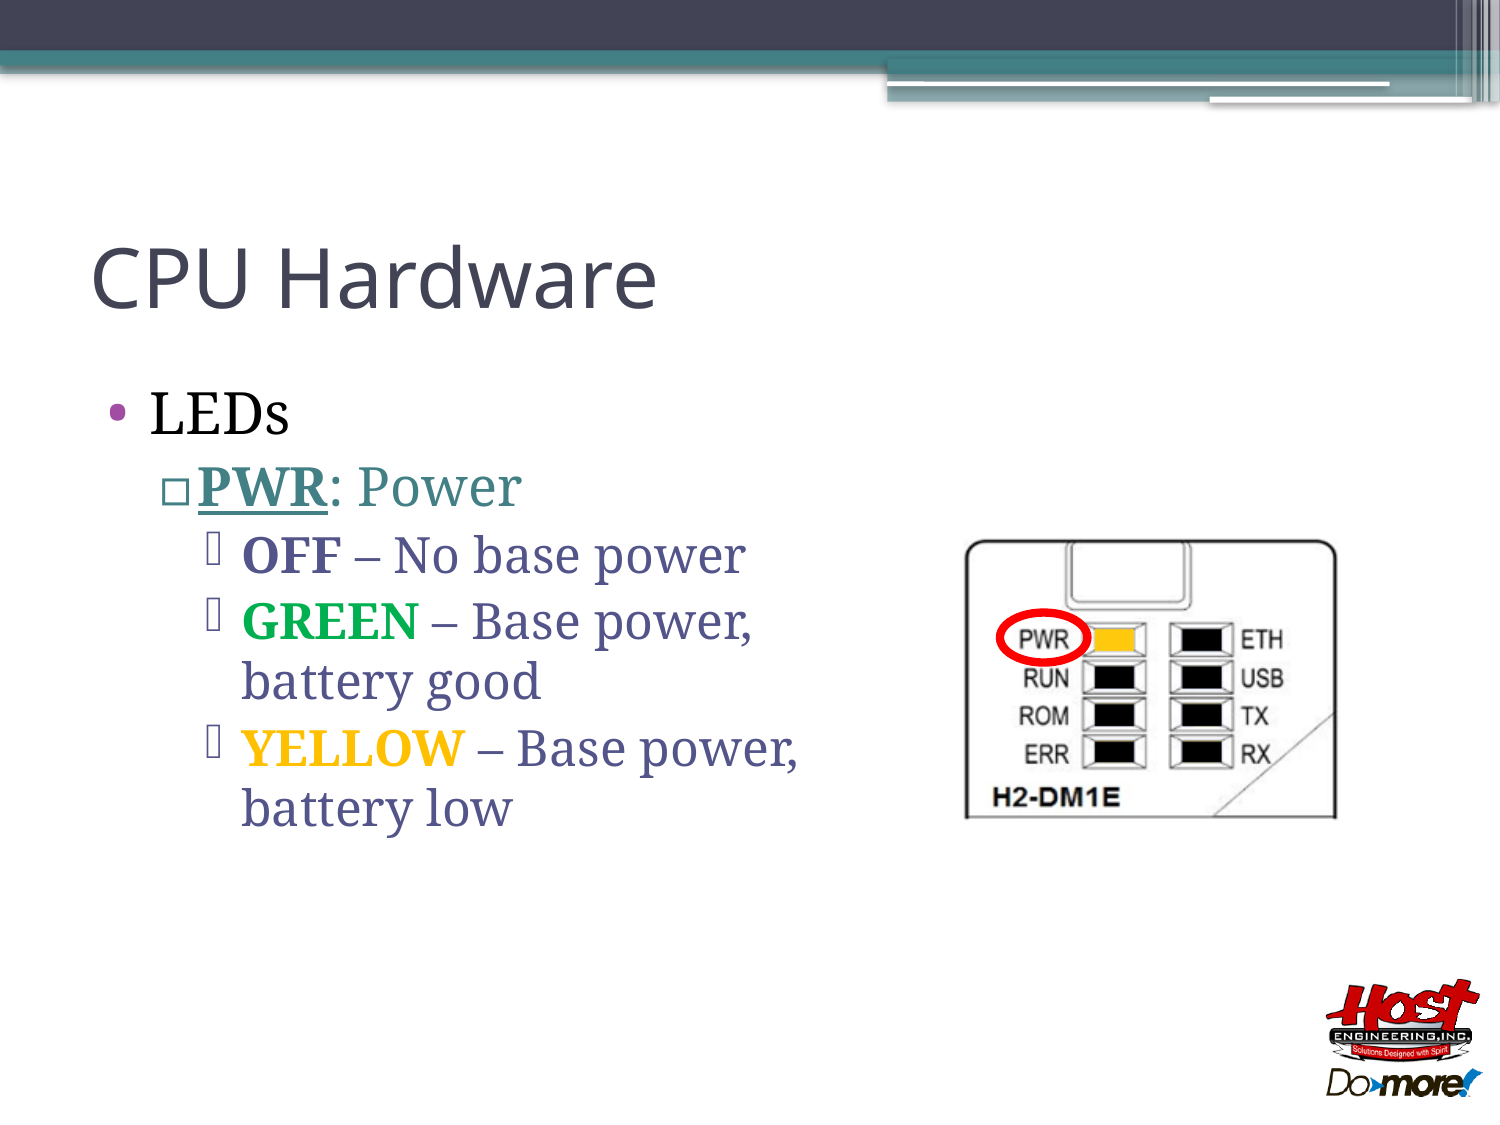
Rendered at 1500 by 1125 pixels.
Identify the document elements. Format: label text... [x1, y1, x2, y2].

list LEDs PWR: Power OFF – No base power GREEN – Base power, battery good YELLOW – Base power, battery low [75, 368, 1425, 1079]
title CPU Hardware [75, 187, 1425, 363]
picture [961, 537, 1342, 823]
picture [1321, 975, 1484, 1100]
